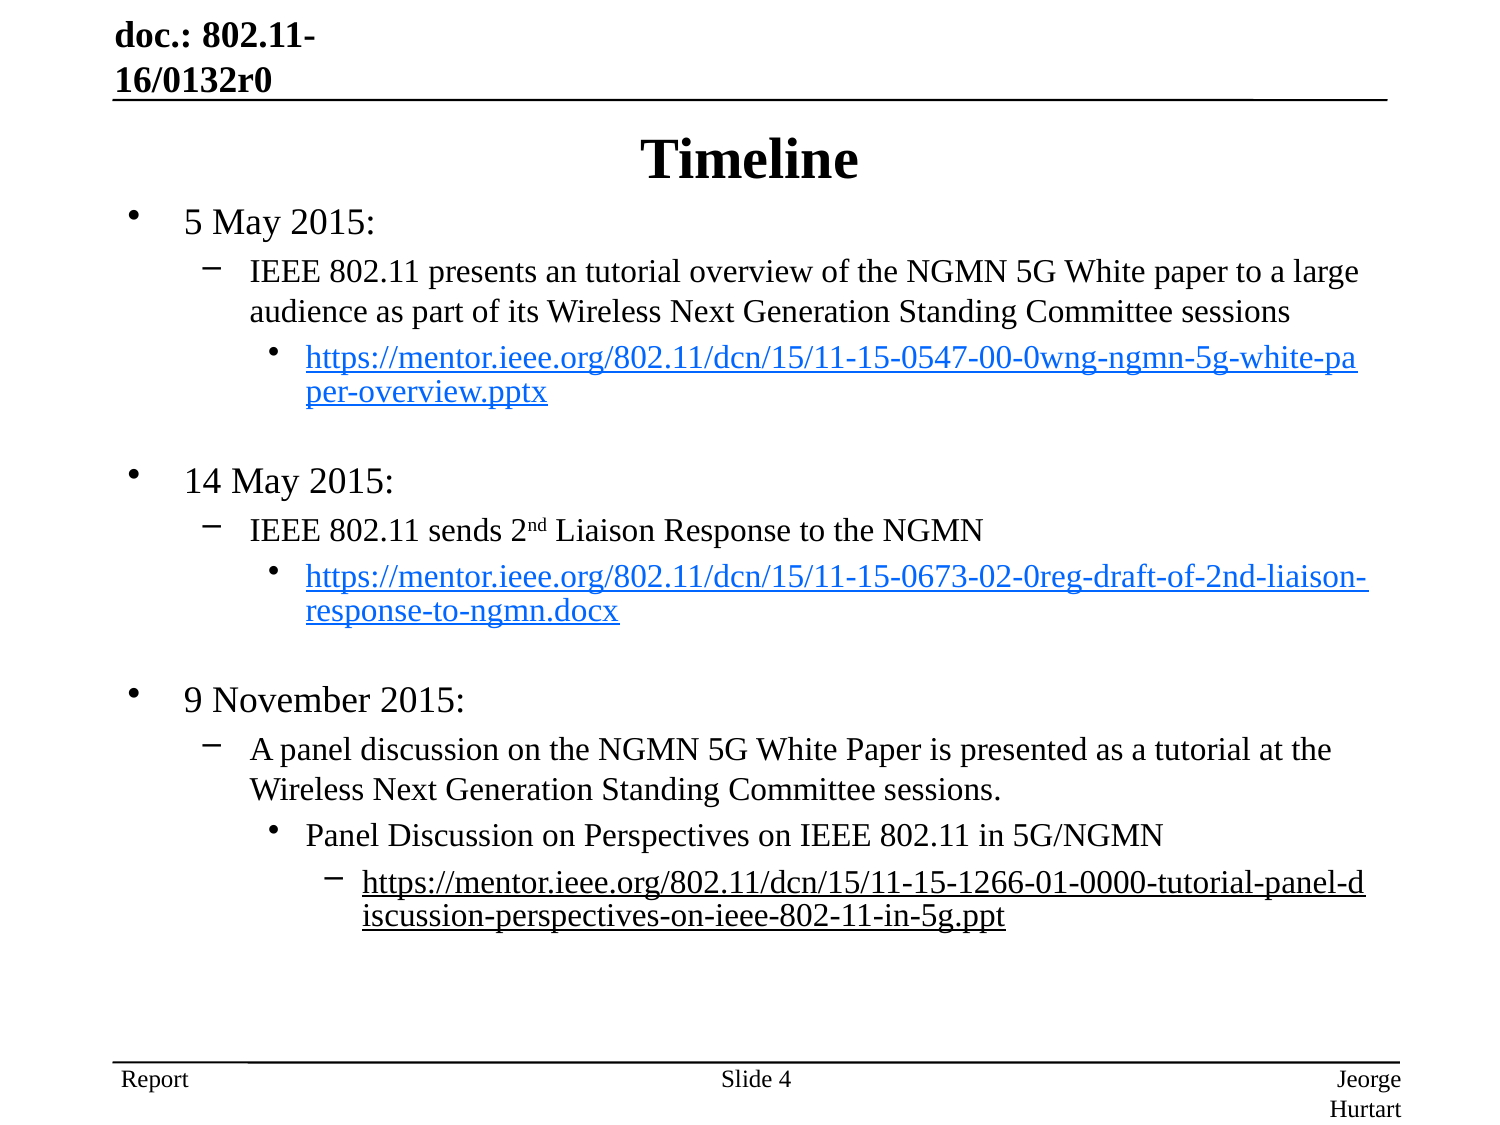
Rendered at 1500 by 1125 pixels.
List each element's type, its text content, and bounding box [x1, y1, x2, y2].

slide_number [114, 54, 420, 101]
list Timeline 5 May 2015: IEEE 802.11 presents an tutorial overview of the NGMN 5G White paper to a large audience as part of its Wireless Next Generation Standing Committee sessions https://mentor.ieee.org/802.11/dcn/15/11-15-0547-00-0wng-ngmn-5g-white-paper-overview.pptx 14 May 2015: IEEE 802.11 sends 2nd Liaison Response to the NGMN https://mentor.ieee.org/802.11/dcn/15/11-15-0673-02-0reg-draft-of-2nd-liaison-response-to-ngmn.docx 9 November 2015: A panel discussion on the NGMN 5G White Paper is presented as a tutorial at the Wireless Next Generation Standing Committee sessions. Panel Discussion on Perspectives on IEEE 802.11 in 5G/NGMN https://mentor.ieee.org/802.11/dcn/15/11-15-1266-01-0000-tutorial-panel-discussion-perspectives-on-ieee-802-11-in-5g.ppt [112, 112, 1388, 1050]
slide_number Slide 4 [712, 1061, 800, 1093]
footer Jeorge Hurtarte, Teradyne [1324, 1061, 1402, 1093]
